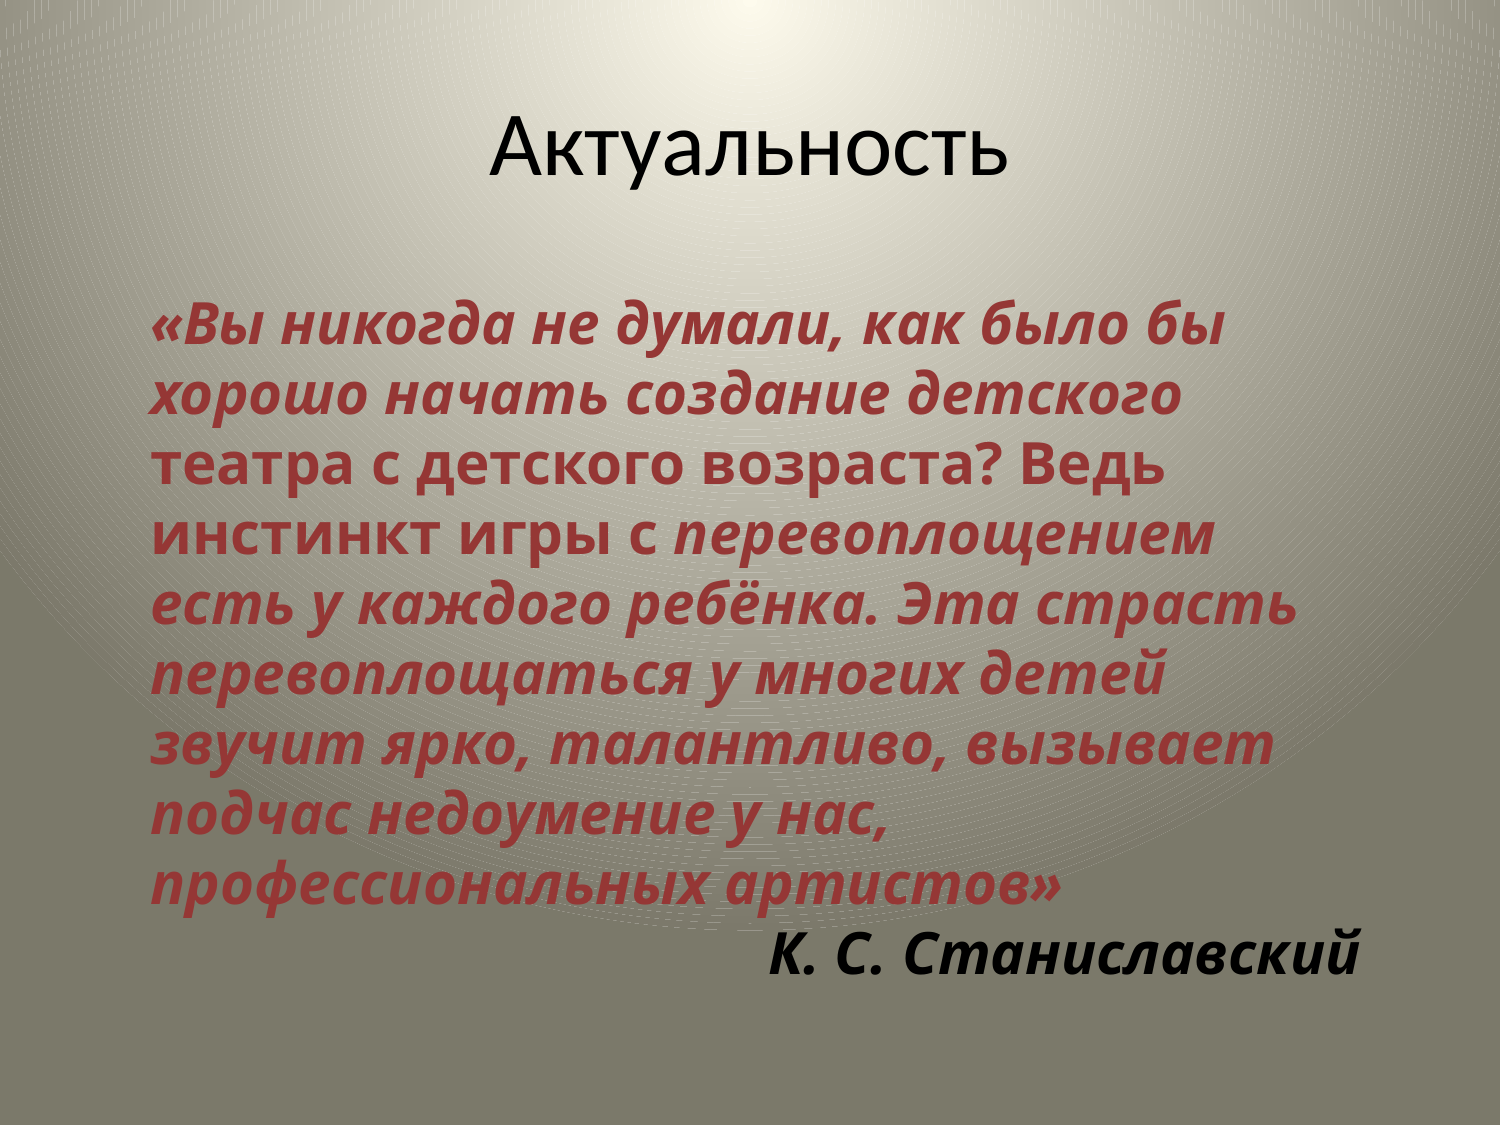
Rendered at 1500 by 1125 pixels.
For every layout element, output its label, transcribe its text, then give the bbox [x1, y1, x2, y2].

title Актуальность [75, 45, 1425, 233]
text_box «Вы никогда не думали, как было бы хорошо начать создание детского театра с детского возраста? Ведь инстинкт игры с перевоплощением есть у каждого ребёнка. Эта страсть перевоплощаться у многих детей звучит ярко, талантливо, вызывает подчас недоумение у нас, профессиональных артистов» К. С. Станиславский [135, 278, 1376, 1039]
